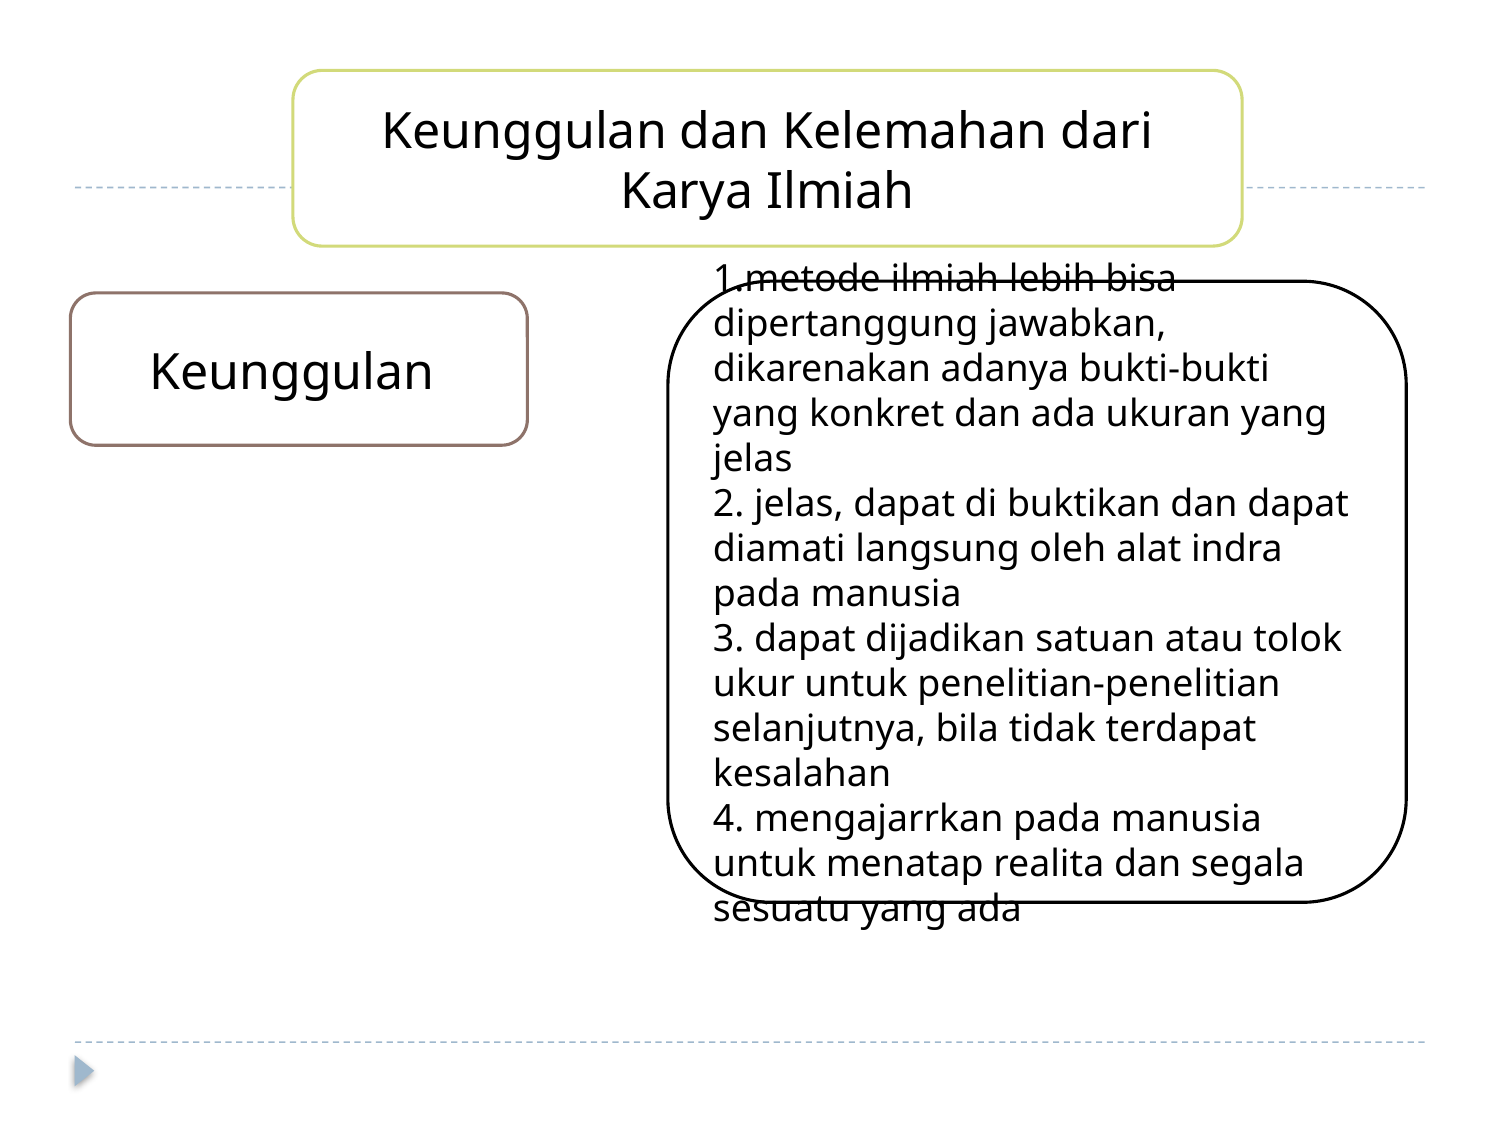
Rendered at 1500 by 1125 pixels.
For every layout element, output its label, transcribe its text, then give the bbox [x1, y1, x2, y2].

text_box Keunggulan [68, 291, 529, 447]
text_box 1.metode ilmiah lebih bisa dipertanggung jawabkan, dikarenakan adanya bukti-bukti yang konkret dan ada ukuran yang jelas 2. jelas, dapat di buktikan dan dapat diamati langsung oleh alat indra pada manusia 3. dapat dijadikan satuan atau tolok ukur untuk penelitian-penelitian selanjutnya, bila tidak terdapat kesalahan 4. mengajarrkan pada manusia untuk menatap realita dan segala sesuatu yang ada [666, 279, 1408, 904]
text_box Keunggulan dan Kelemahan dari Karya Ilmiah [291, 68, 1244, 248]
